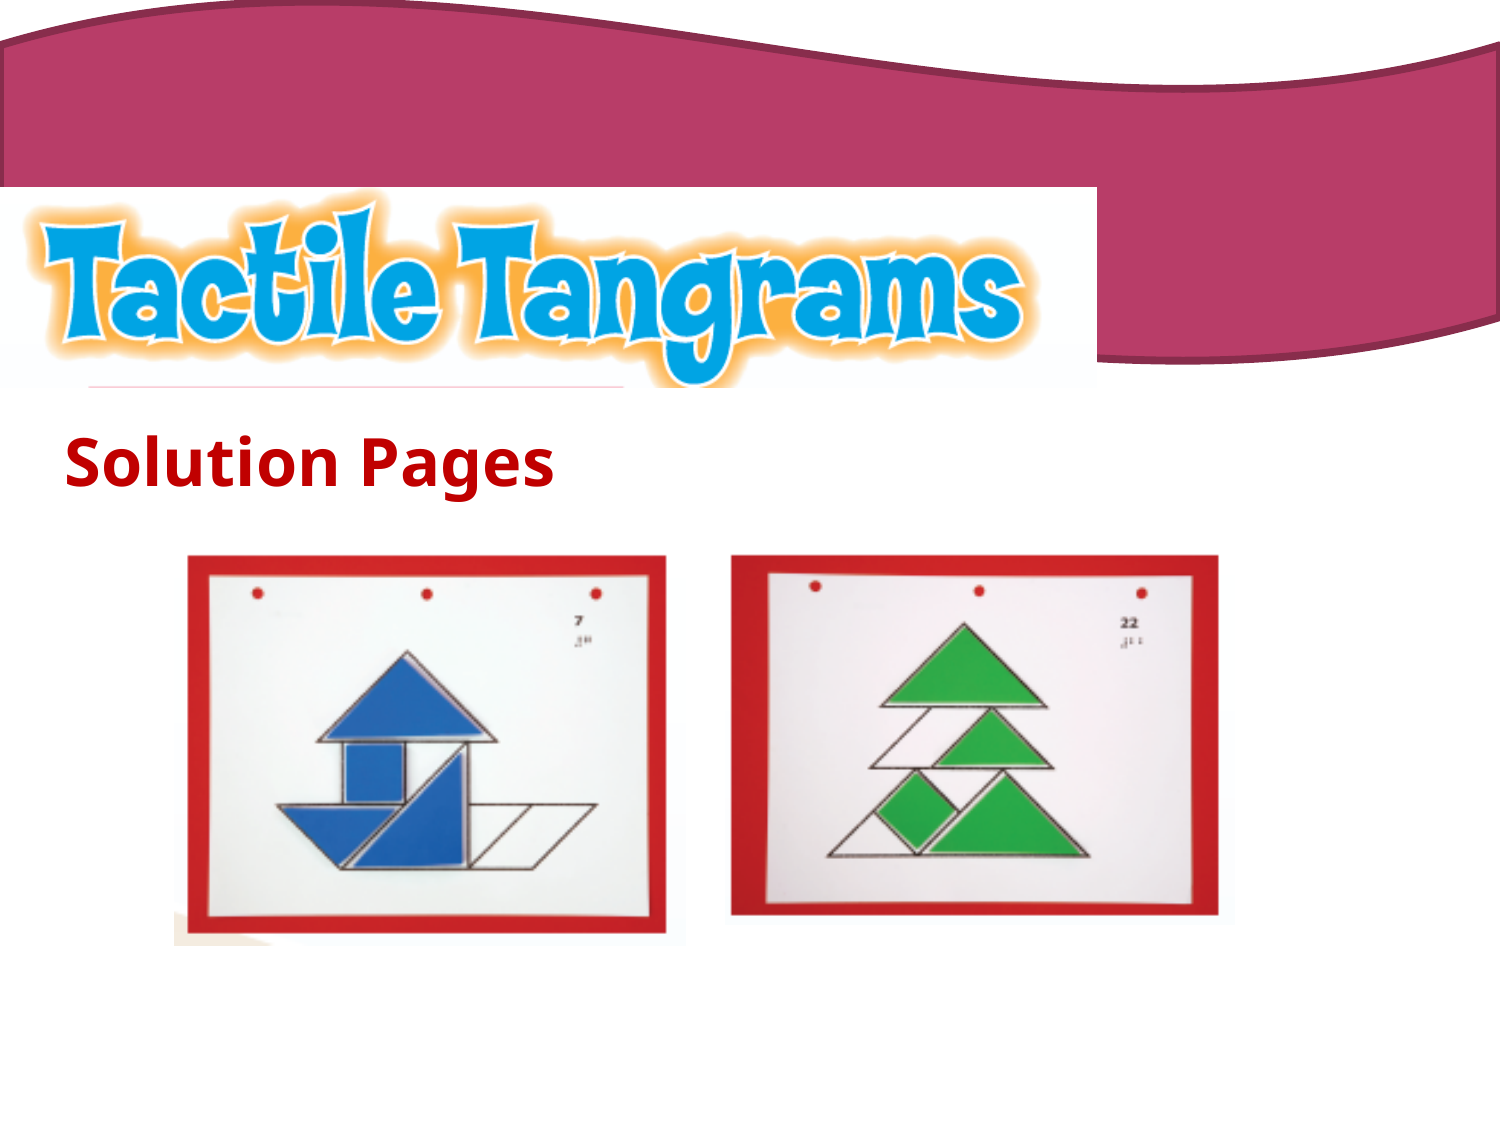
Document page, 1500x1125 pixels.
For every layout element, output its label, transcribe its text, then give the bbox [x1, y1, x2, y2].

text_box [0, 0, 1500, 365]
text_box Solution Pages [50, 412, 1438, 508]
picture [0, 187, 1097, 388]
picture [174, 537, 686, 946]
picture [724, 549, 1235, 925]
